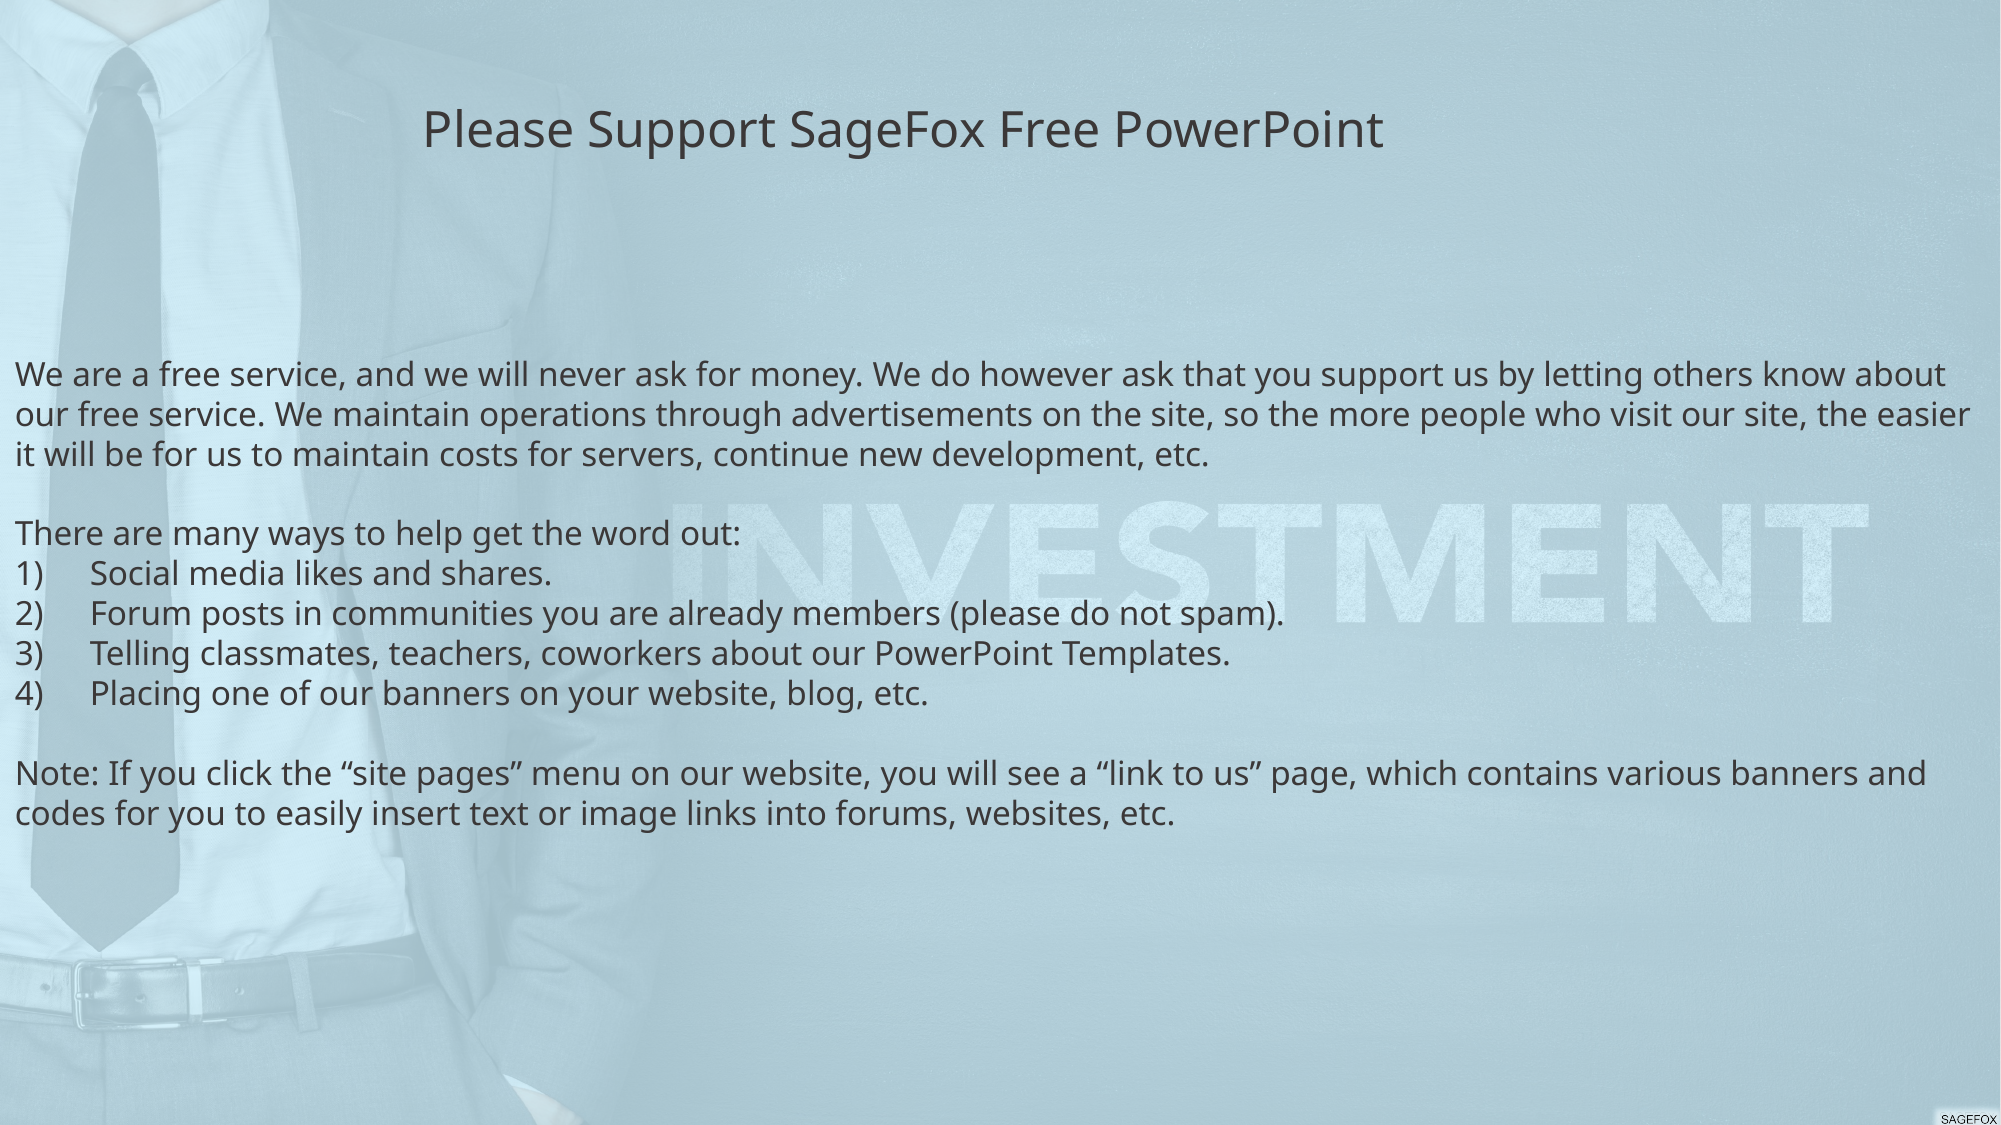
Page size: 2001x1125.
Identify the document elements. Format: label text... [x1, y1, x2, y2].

text_box We are a free service, and we will never ask for money. We do however ask that you support us by letting others know about our free service. We maintain operations through advertisements on the site, so the more people who visit our site, the easier it will be for us to maintain costs for servers, continue new development, etc. There are many ways to help get the word out: Social media likes and shares. Forum posts in communities you are already members (please do not spam). Telling classmates, teachers, coworkers about our PowerPoint Templates. Placing one of our banners on your website, blog, etc. Note: If you click the “site pages” menu on our website, you will see a “link to us” page, which contains various banners and codes for you to easily insert text or image links into forums, websites, etc. [0, 0, 2000, 1125]
title Please Support SageFox Free PowerPoint [363, 72, 1444, 190]
picture [1938, 1114, 1999, 1125]
